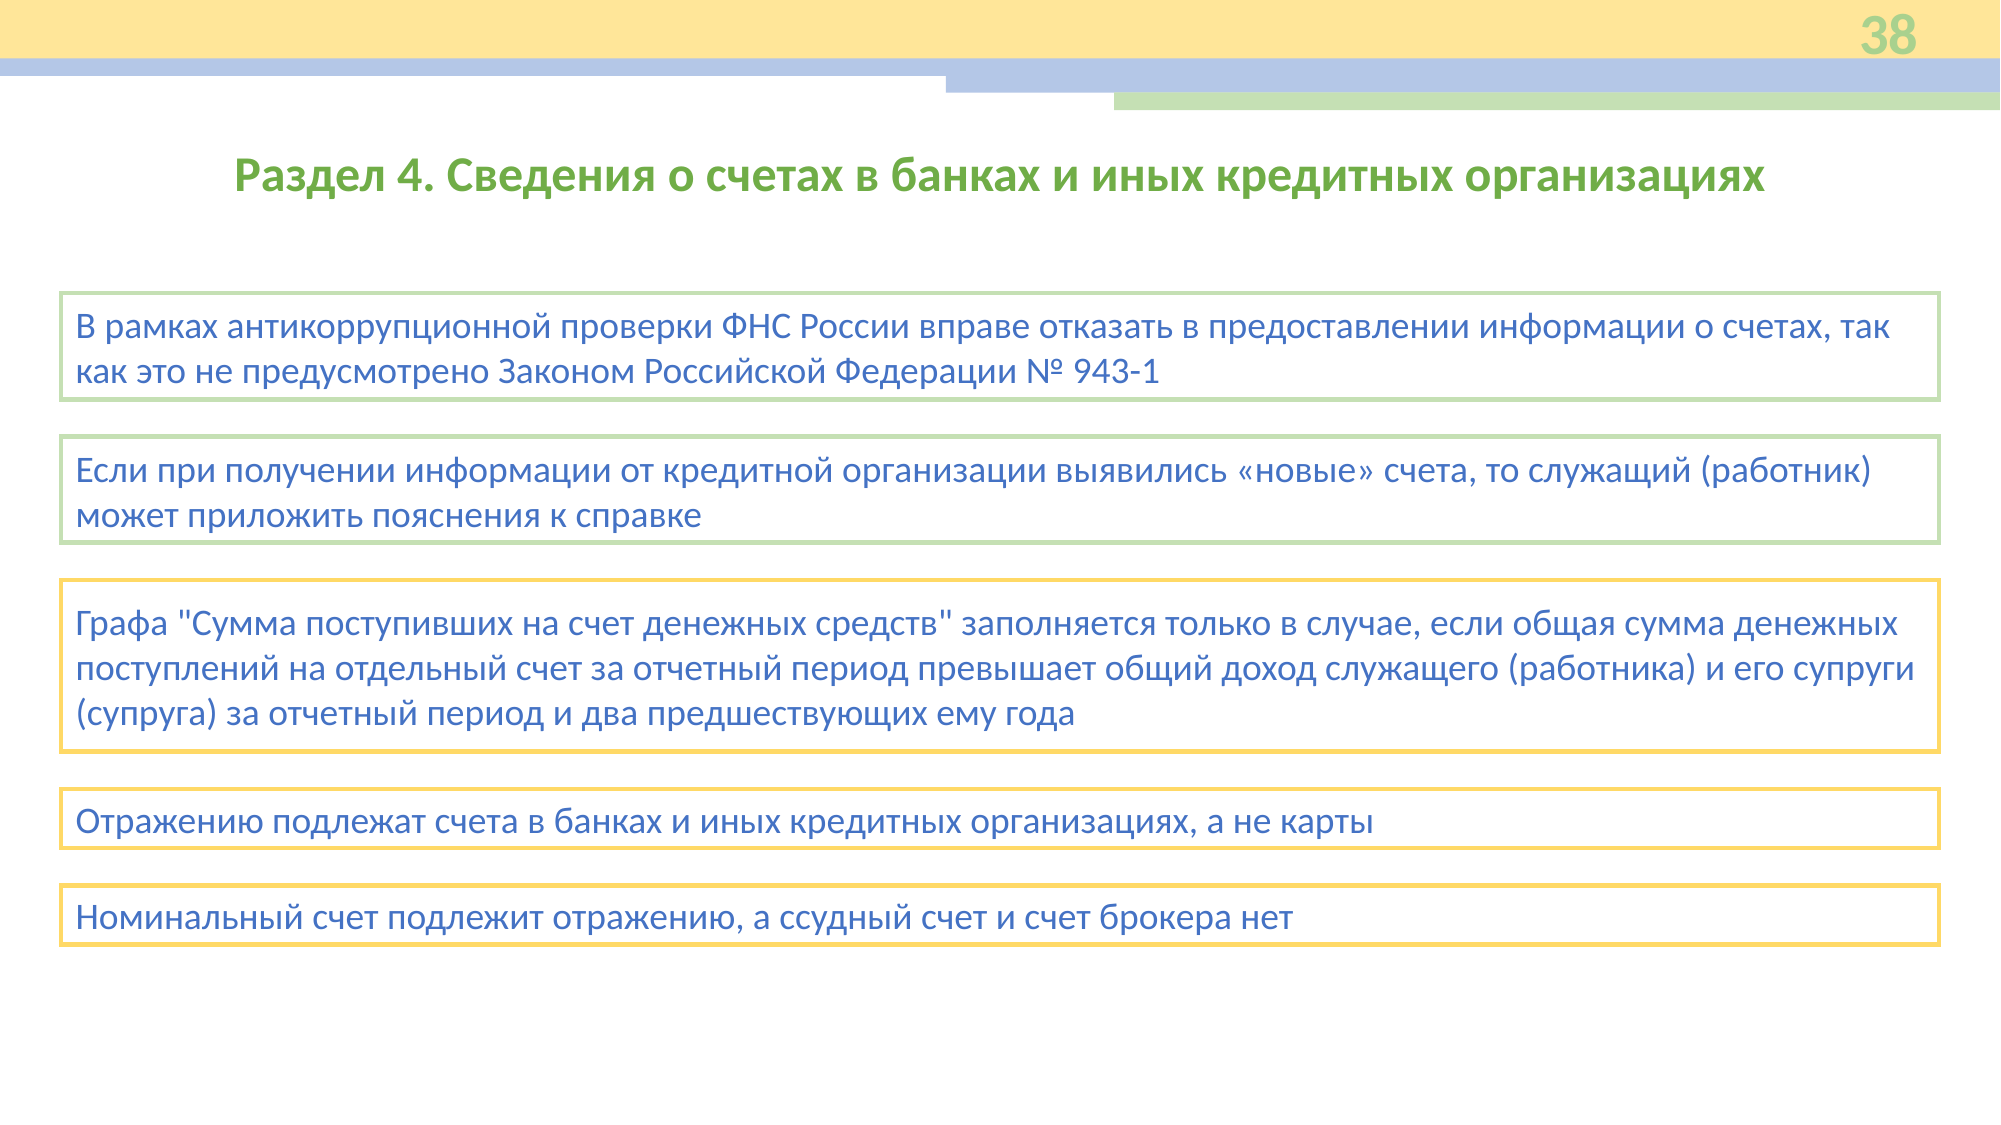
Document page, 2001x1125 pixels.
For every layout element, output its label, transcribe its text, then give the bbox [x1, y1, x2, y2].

text_box Если при получении информации от кредитной организации выявились «новые» счета, то служащий (работник) может приложить пояснения к справке [60, 436, 1940, 544]
text_box Графа "Сумма поступивших на счет денежных средств" заполняется только в случае, если общая сумма денежных поступлений на отдельный счет за отчетный период превышает общий доход служащего (работника) и его супруги (супруга) за отчетный период и два предшествующих ему года [60, 579, 1940, 753]
text_box Раздел 4. Сведения о счетах в банках и иных кредитных организациях [90, 134, 1910, 210]
text_box Отражению подлежат счета в банках и иных кредитных организациях, а не карты [60, 788, 1940, 849]
text_box Номинальный счет подлежит отражению, а ссудный счет и счет брокера нет [60, 884, 1940, 945]
text_box В рамках антикоррупционной проверки ФНС России вправе отказать в предоставлении информации о счетах, так как это не предусмотрено Законом Российской Федерации № 943-1 [60, 292, 1940, 400]
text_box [0, 0, 2000, 111]
